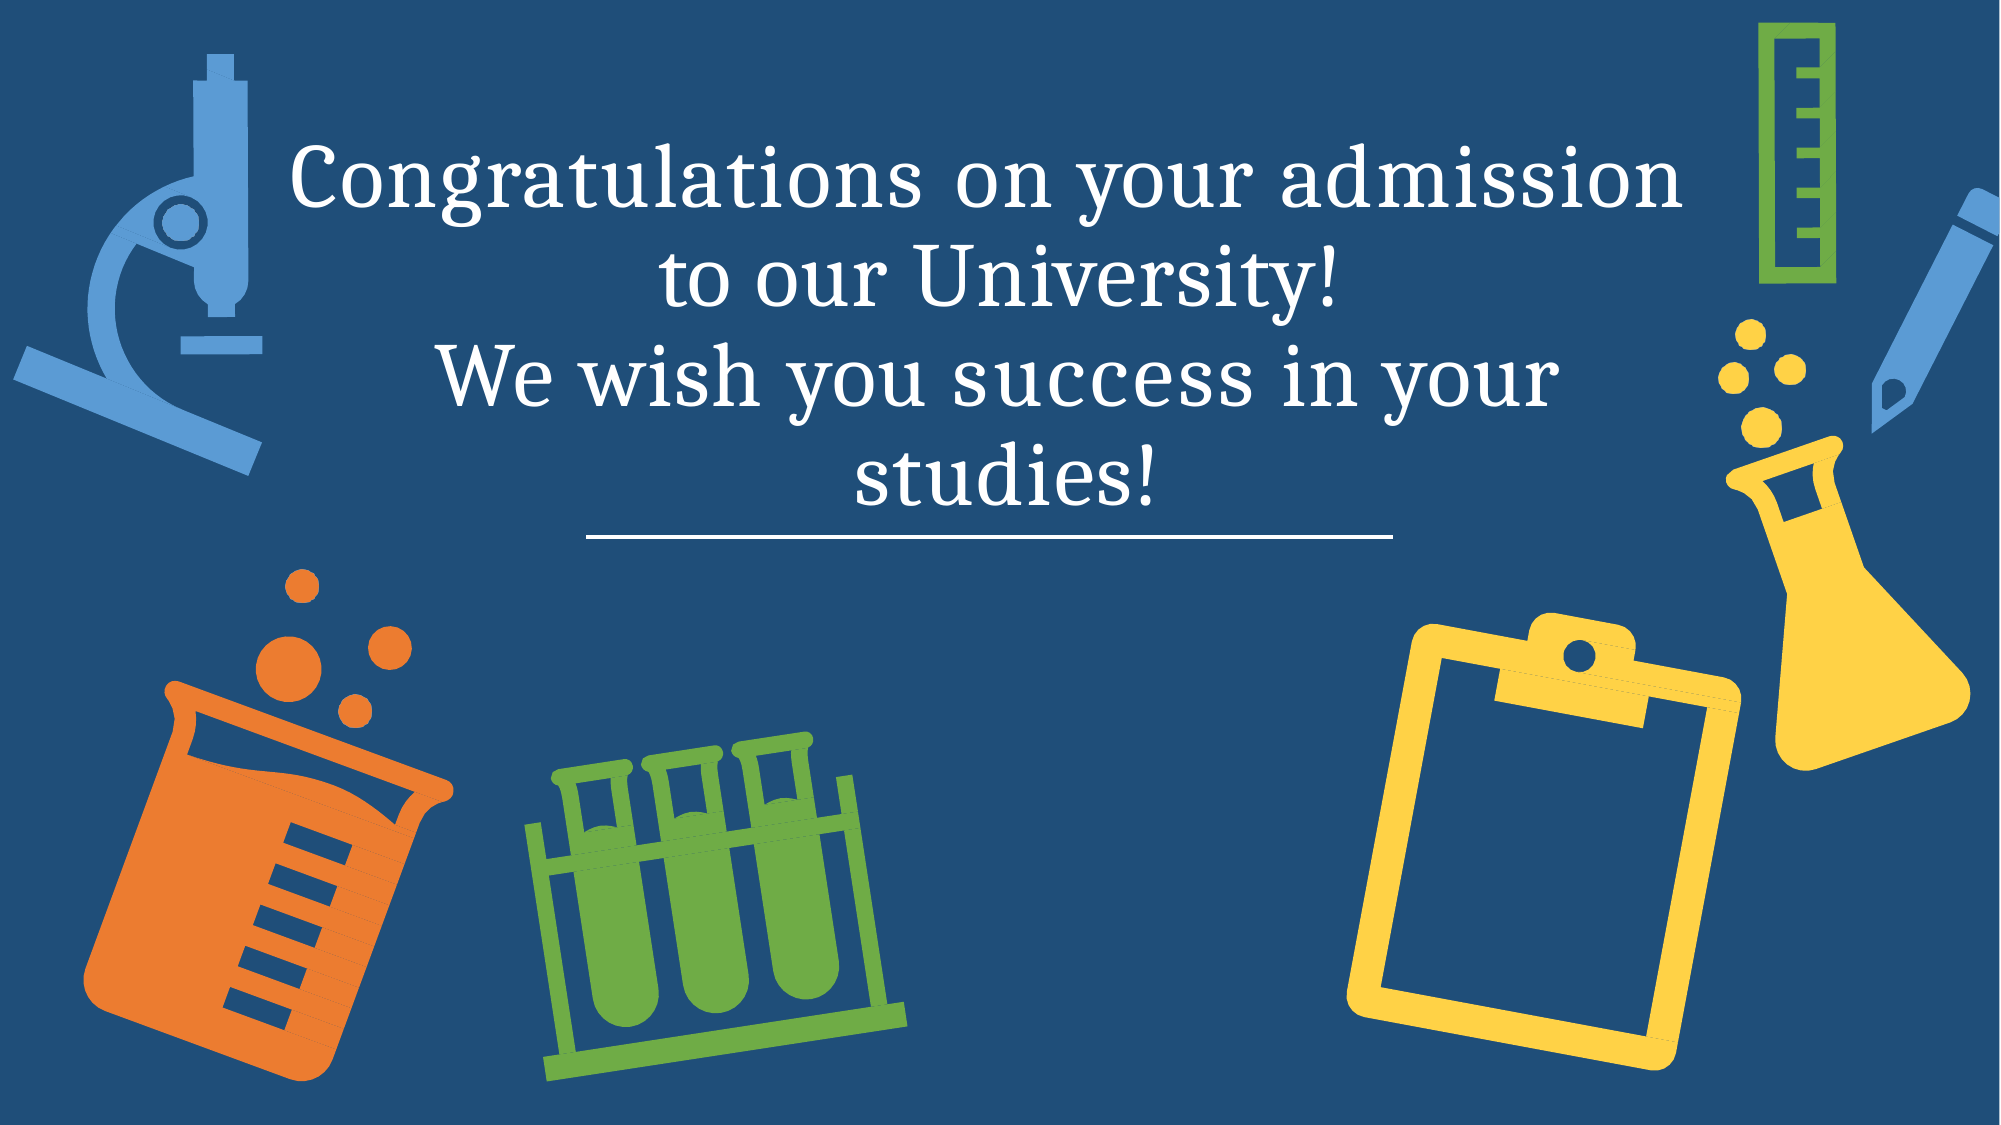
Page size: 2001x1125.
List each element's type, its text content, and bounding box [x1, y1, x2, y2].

picture [1718, 362, 1725, 394]
picture [284, 569, 319, 603]
text_box [1346, 612, 1727, 1071]
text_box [83, 636, 454, 1082]
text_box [1725, 187, 2000, 772]
text_box [1758, 22, 1837, 186]
title Congratulations on your admission to our University! We wish you success in your studies! [265, 112, 1735, 524]
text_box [12, 53, 263, 477]
text_box [373, 626, 407, 634]
text_box [524, 731, 908, 1082]
